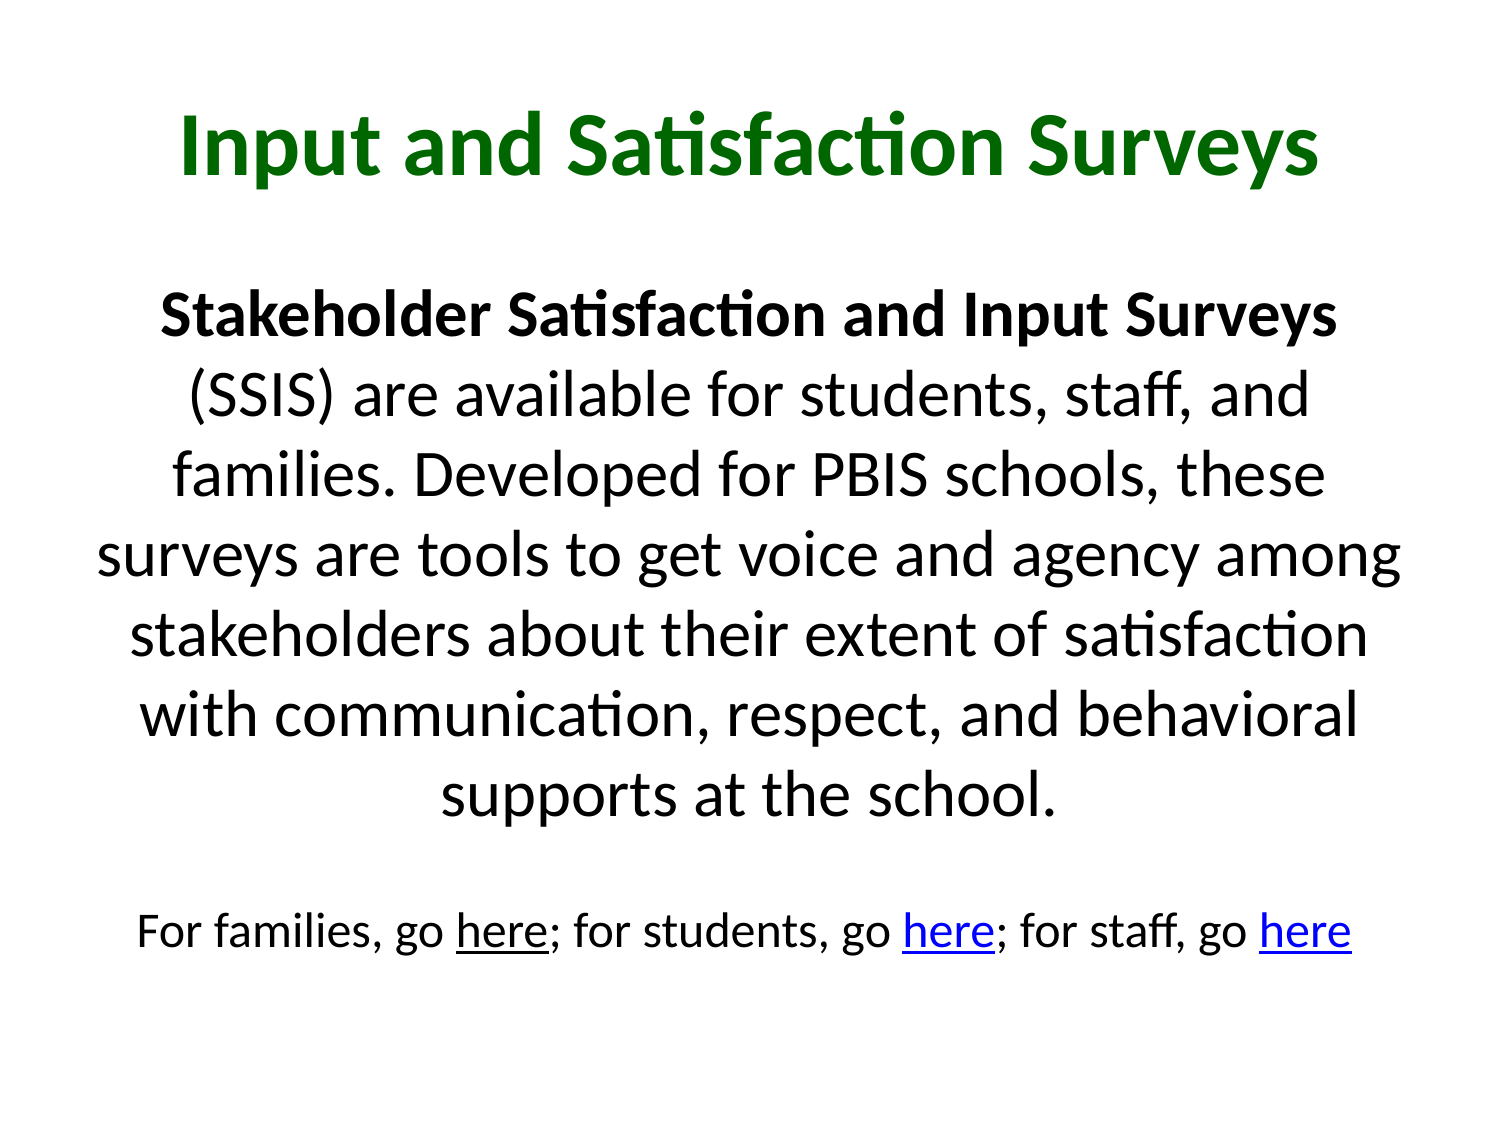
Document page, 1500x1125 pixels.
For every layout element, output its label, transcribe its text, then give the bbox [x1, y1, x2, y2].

list Stakeholder Satisfaction and Input Surveys (SSIS) are available for students, staff, and families. Developed for PBIS schools, these surveys are tools to get voice and agency among stakeholders about their extent of satisfaction with communication, respect, and behavioral supports at the school. For families, go here; for students, go here; for staff, go here [75, 262, 1425, 1005]
title Input and Satisfaction Surveys [75, 45, 1425, 233]
